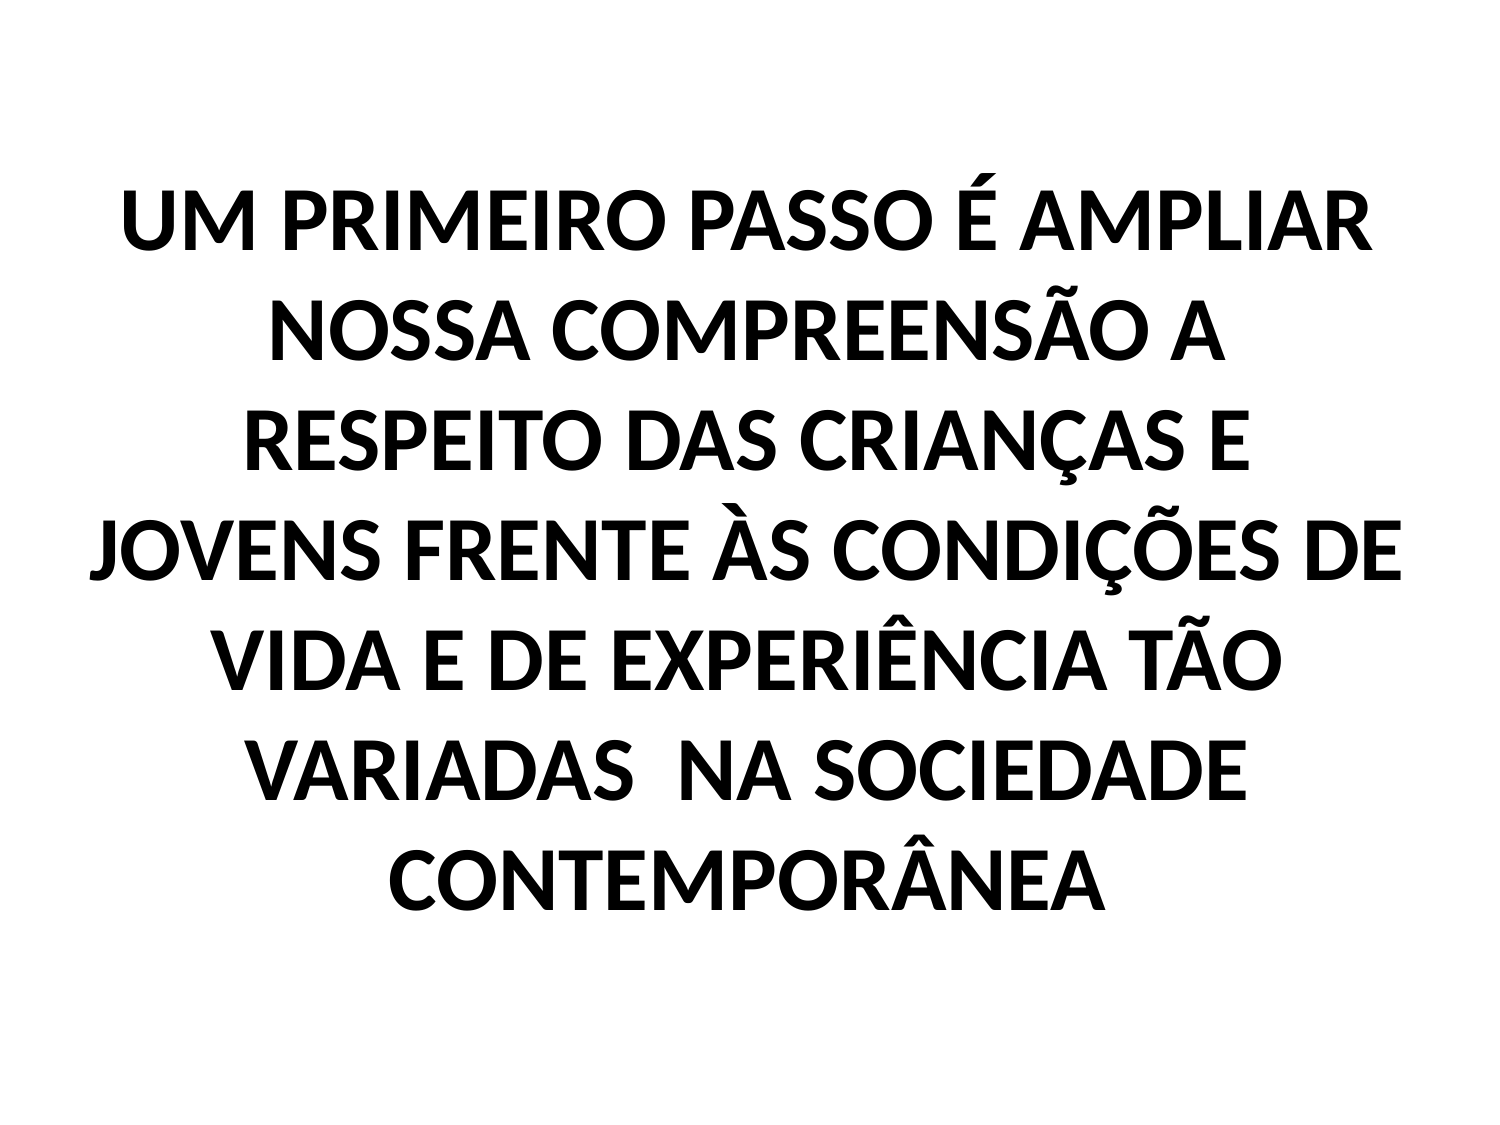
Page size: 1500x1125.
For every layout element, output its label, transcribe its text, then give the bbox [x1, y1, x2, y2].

title UM PRIMEIRO PASSO É AMPLIAR NOSSA COMPREENSÃO A RESPEITO DAS CRIANÇAS E JOVENS FRENTE ÀS CONDIÇÕES DE VIDA E DE EXPERIÊNCIA TÃO VARIADAS NA SOCIEDADE CONTEMPORÂNEA [70, 45, 1425, 1043]
